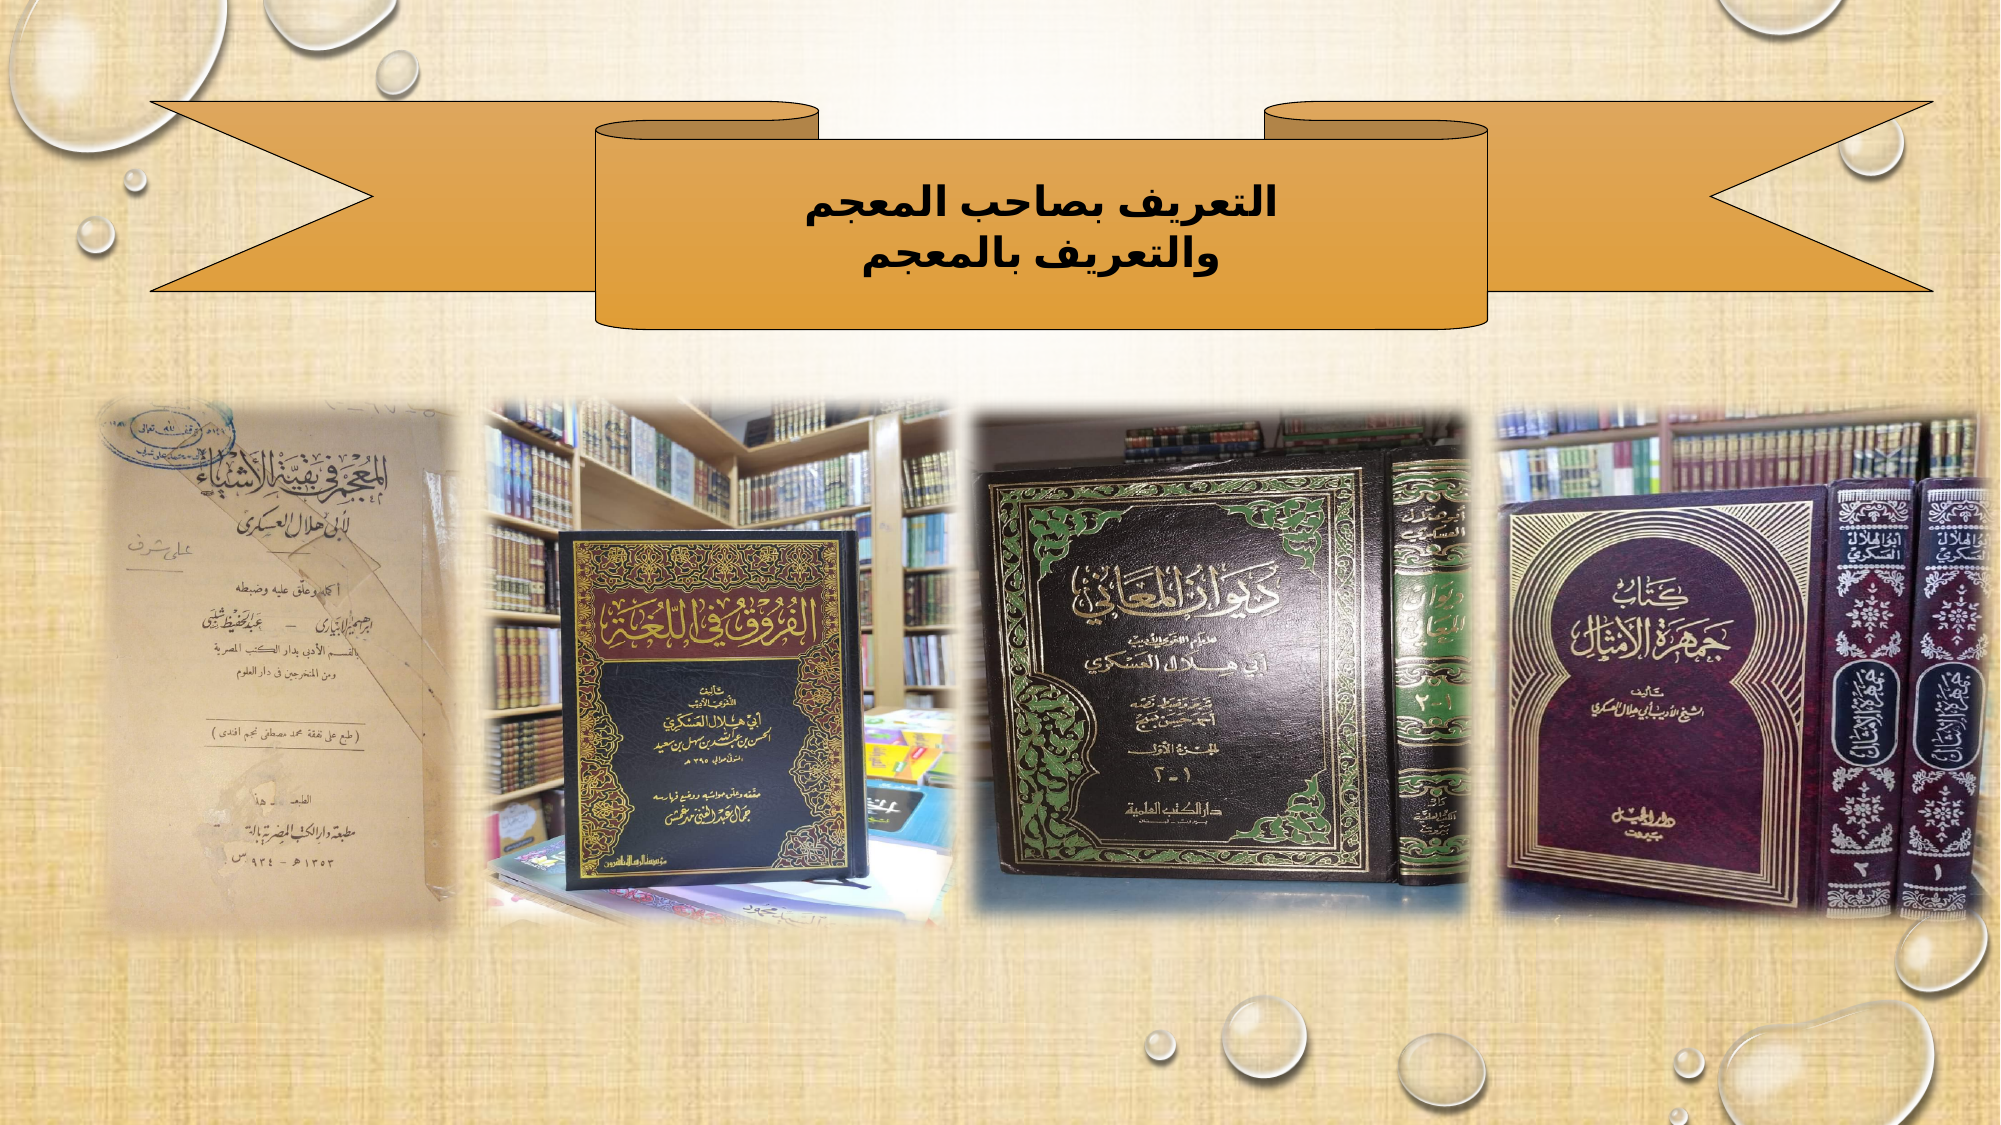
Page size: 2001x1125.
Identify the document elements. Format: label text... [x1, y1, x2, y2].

picture [0, 0, 2001, 1125]
text_box [149, 100, 1934, 331]
text_box التعريف بصاحب المعجم والتعريف بالمعجم [766, 167, 1318, 283]
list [86, 390, 471, 953]
